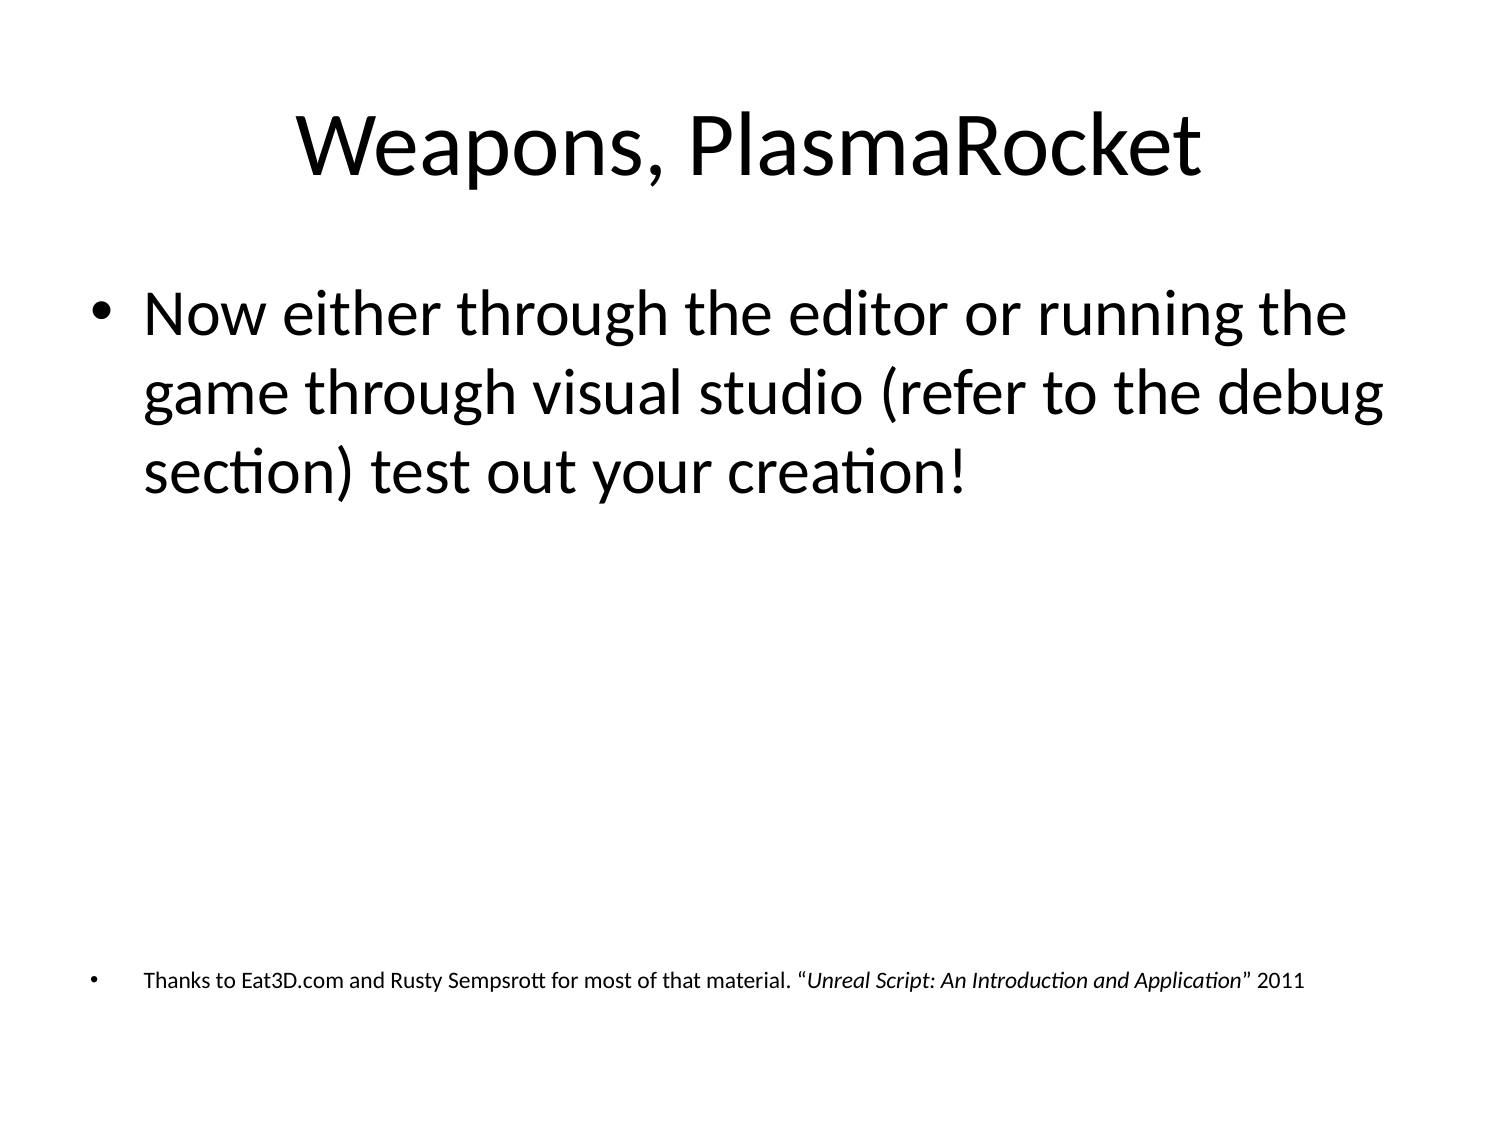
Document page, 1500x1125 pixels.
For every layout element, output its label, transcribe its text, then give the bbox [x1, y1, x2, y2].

list Now either through the editor or running the game through visual studio (refer to the debug section) test out your creation! Thanks to Eat3D.com and Rusty Sempsrott for most of that material. “Unreal Script: An Introduction and Application” 2011 [75, 262, 1425, 1005]
title Weapons, PlasmaRocket [75, 45, 1425, 233]
